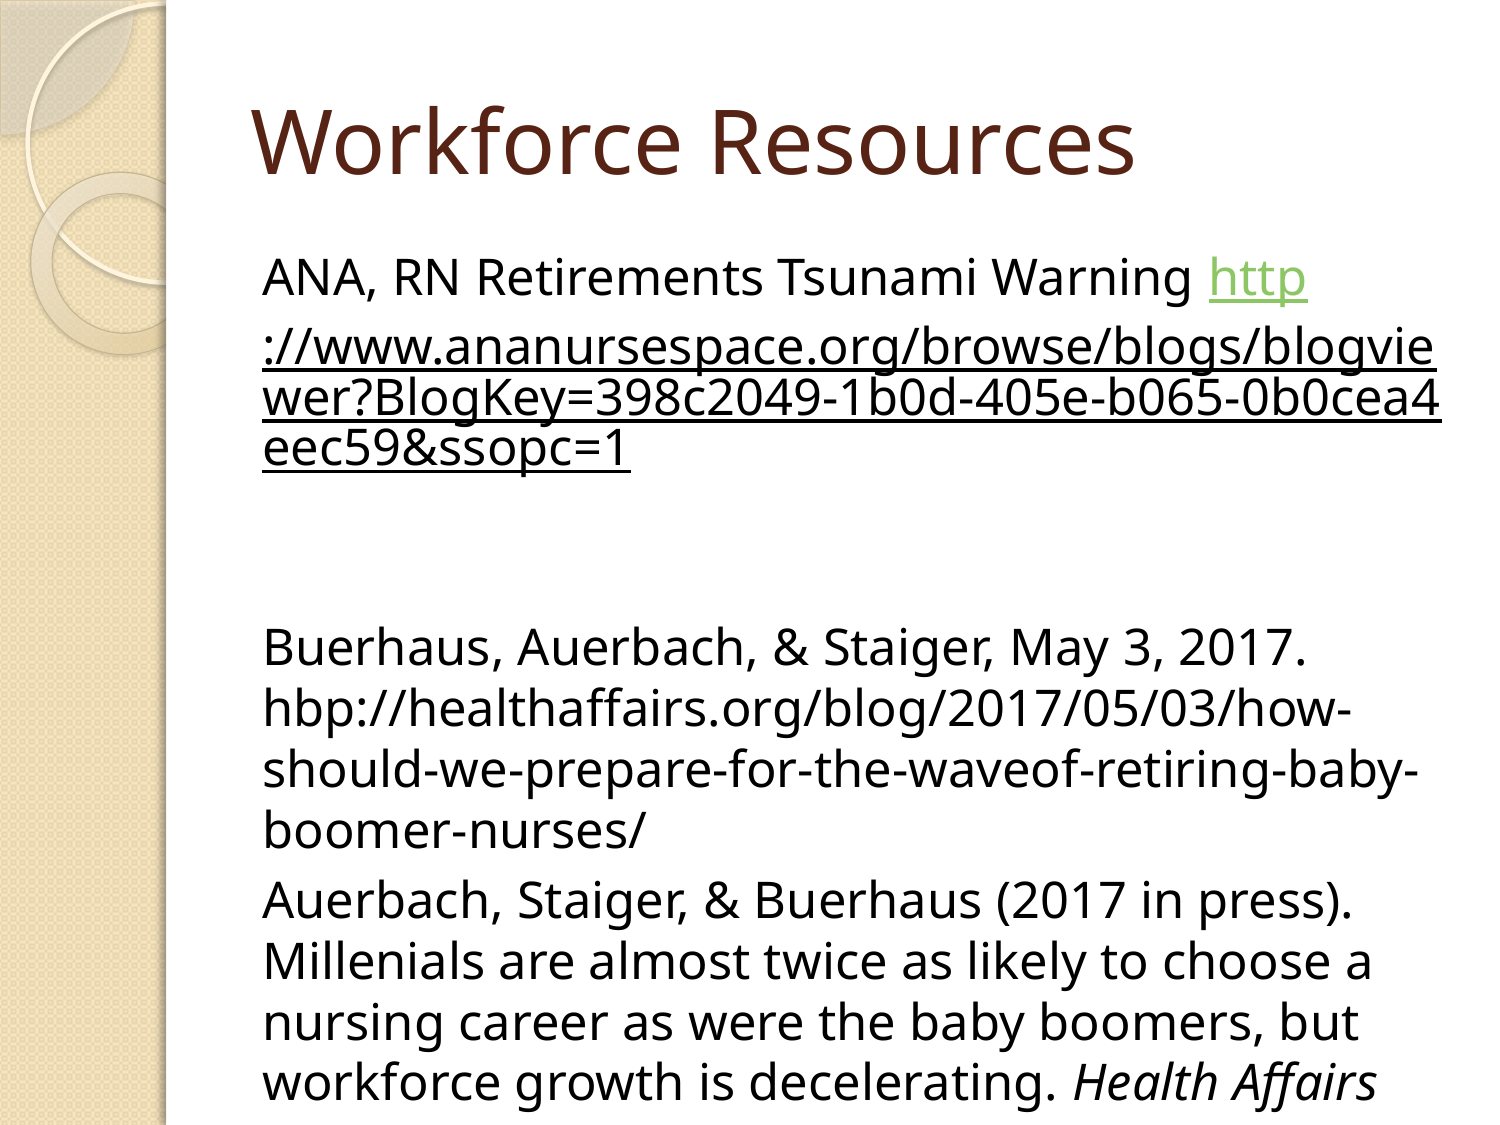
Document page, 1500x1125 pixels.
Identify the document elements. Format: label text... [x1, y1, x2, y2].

title Workforce Resources [235, 45, 1466, 233]
list ANA, RN Retirements Tsunami Warning http://www.ananursespace.org/browse/blogs/blogviewer?BlogKey=398c2049-1b0d-405e-b065-0b0cea4eec59&ssopc=1 Buerhaus, Auerbach, & Staiger, May 3, 2017. hbp://healthaffairs.org/blog/2017/05/03/how-should-we-prepare-for-the-waveof-retiring-baby-boomer-nurses/ Auerbach, Staiger, & Buerhaus (2017 in press). Millenials are almost twice as likely to choose a nursing career as were the baby boomers, but workforce growth is decelerating. Health Affairs [235, 237, 1466, 1025]
